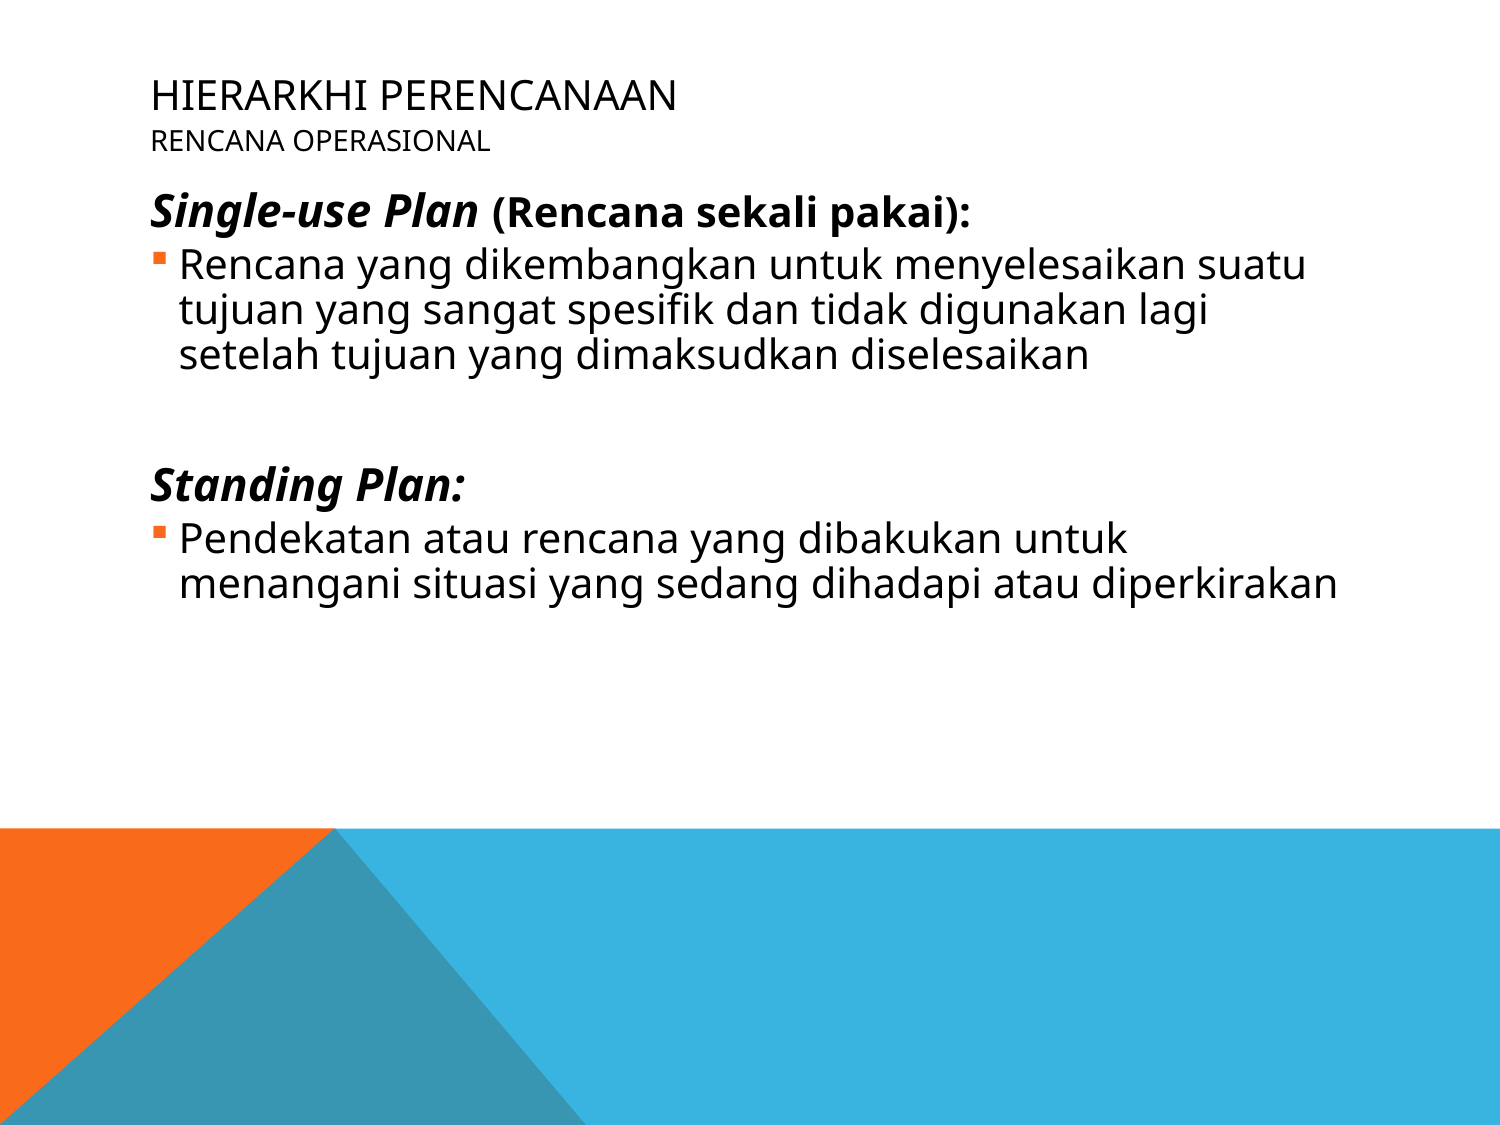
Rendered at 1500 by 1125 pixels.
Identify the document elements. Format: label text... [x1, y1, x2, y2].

title HIERARKHI PERENCANAAN RENCANA OPERASIONAL [135, 60, 1369, 150]
list Single-use Plan (Rencana sekali pakai): Rencana yang dikembangkan untuk menyelesaikan suatu tujuan yang sangat spesifik dan tidak digunakan lagi setelah tujuan yang dimaksudkan diselesaikan Standing Plan: Pendekatan atau rencana yang dibakukan untuk menangani situasi yang sedang dihadapi atau diperkirakan [135, 180, 1369, 768]
